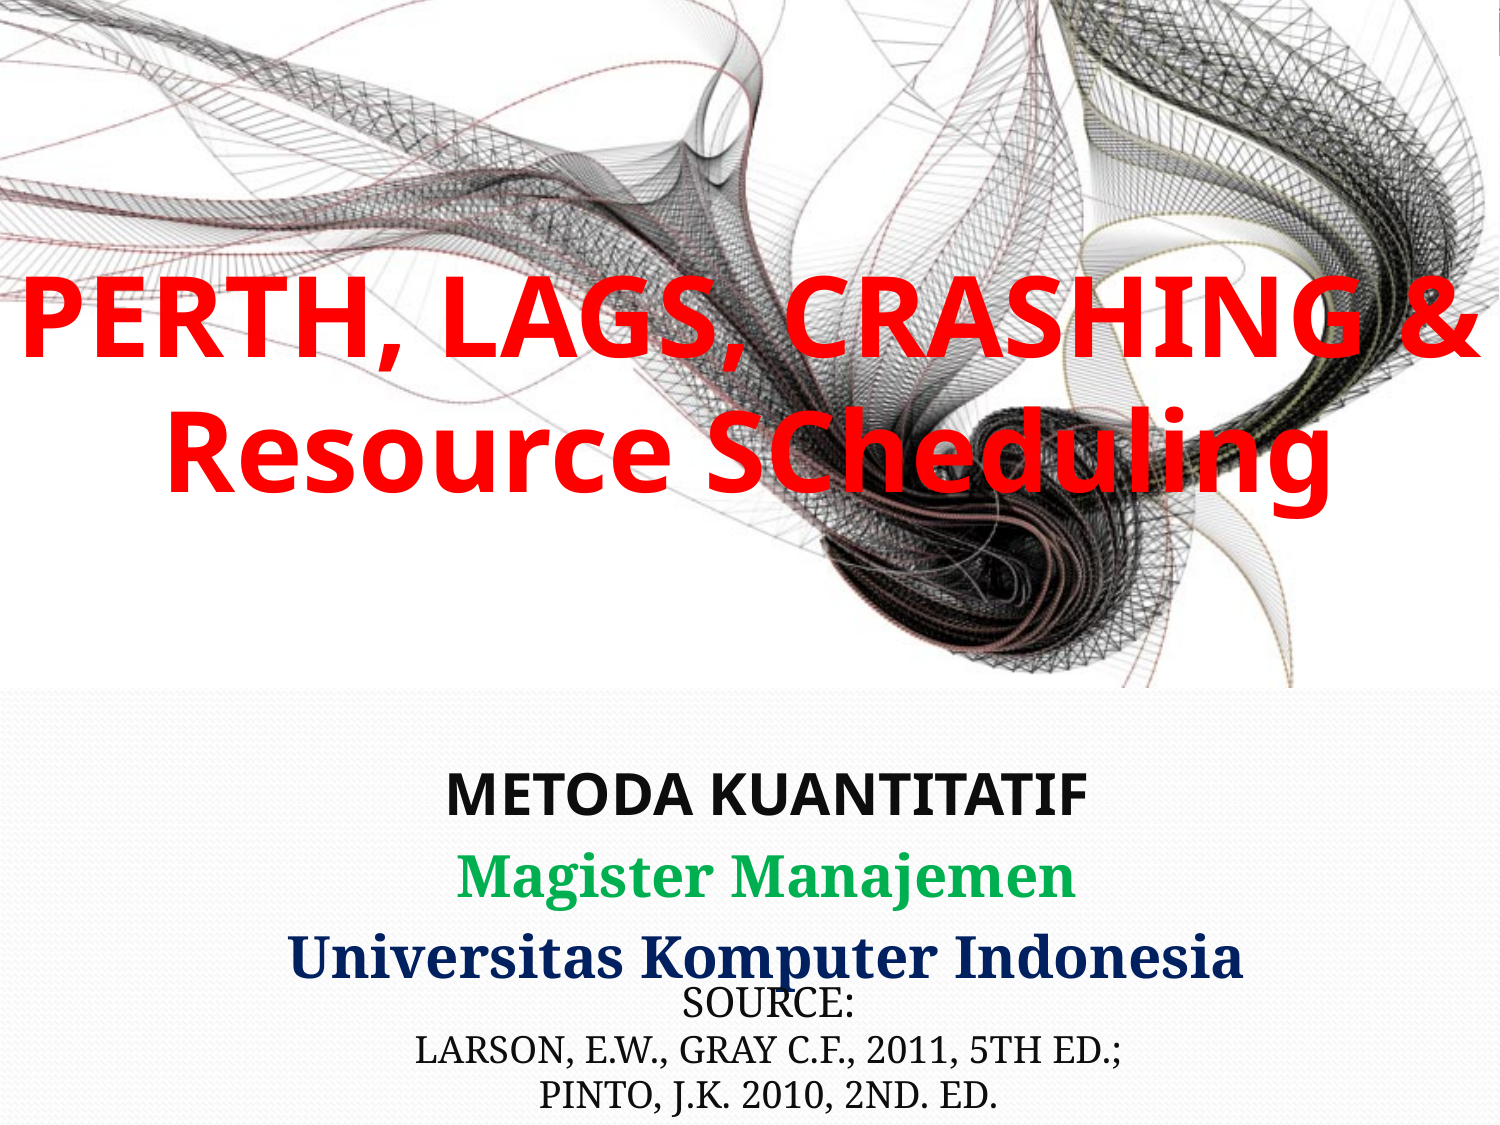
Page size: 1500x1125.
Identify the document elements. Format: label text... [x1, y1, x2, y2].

text_box METODA KUANTITATIF Magister Manajemen Universitas Komputer Indonesia [124, 750, 1409, 1000]
text_box Source: Larson, e.w., Gray C.F., 2011, 5tH ed.; Pinto, j.k. 2010, 2ND. ED. [375, 968, 1163, 1124]
picture [0, 0, 1499, 688]
